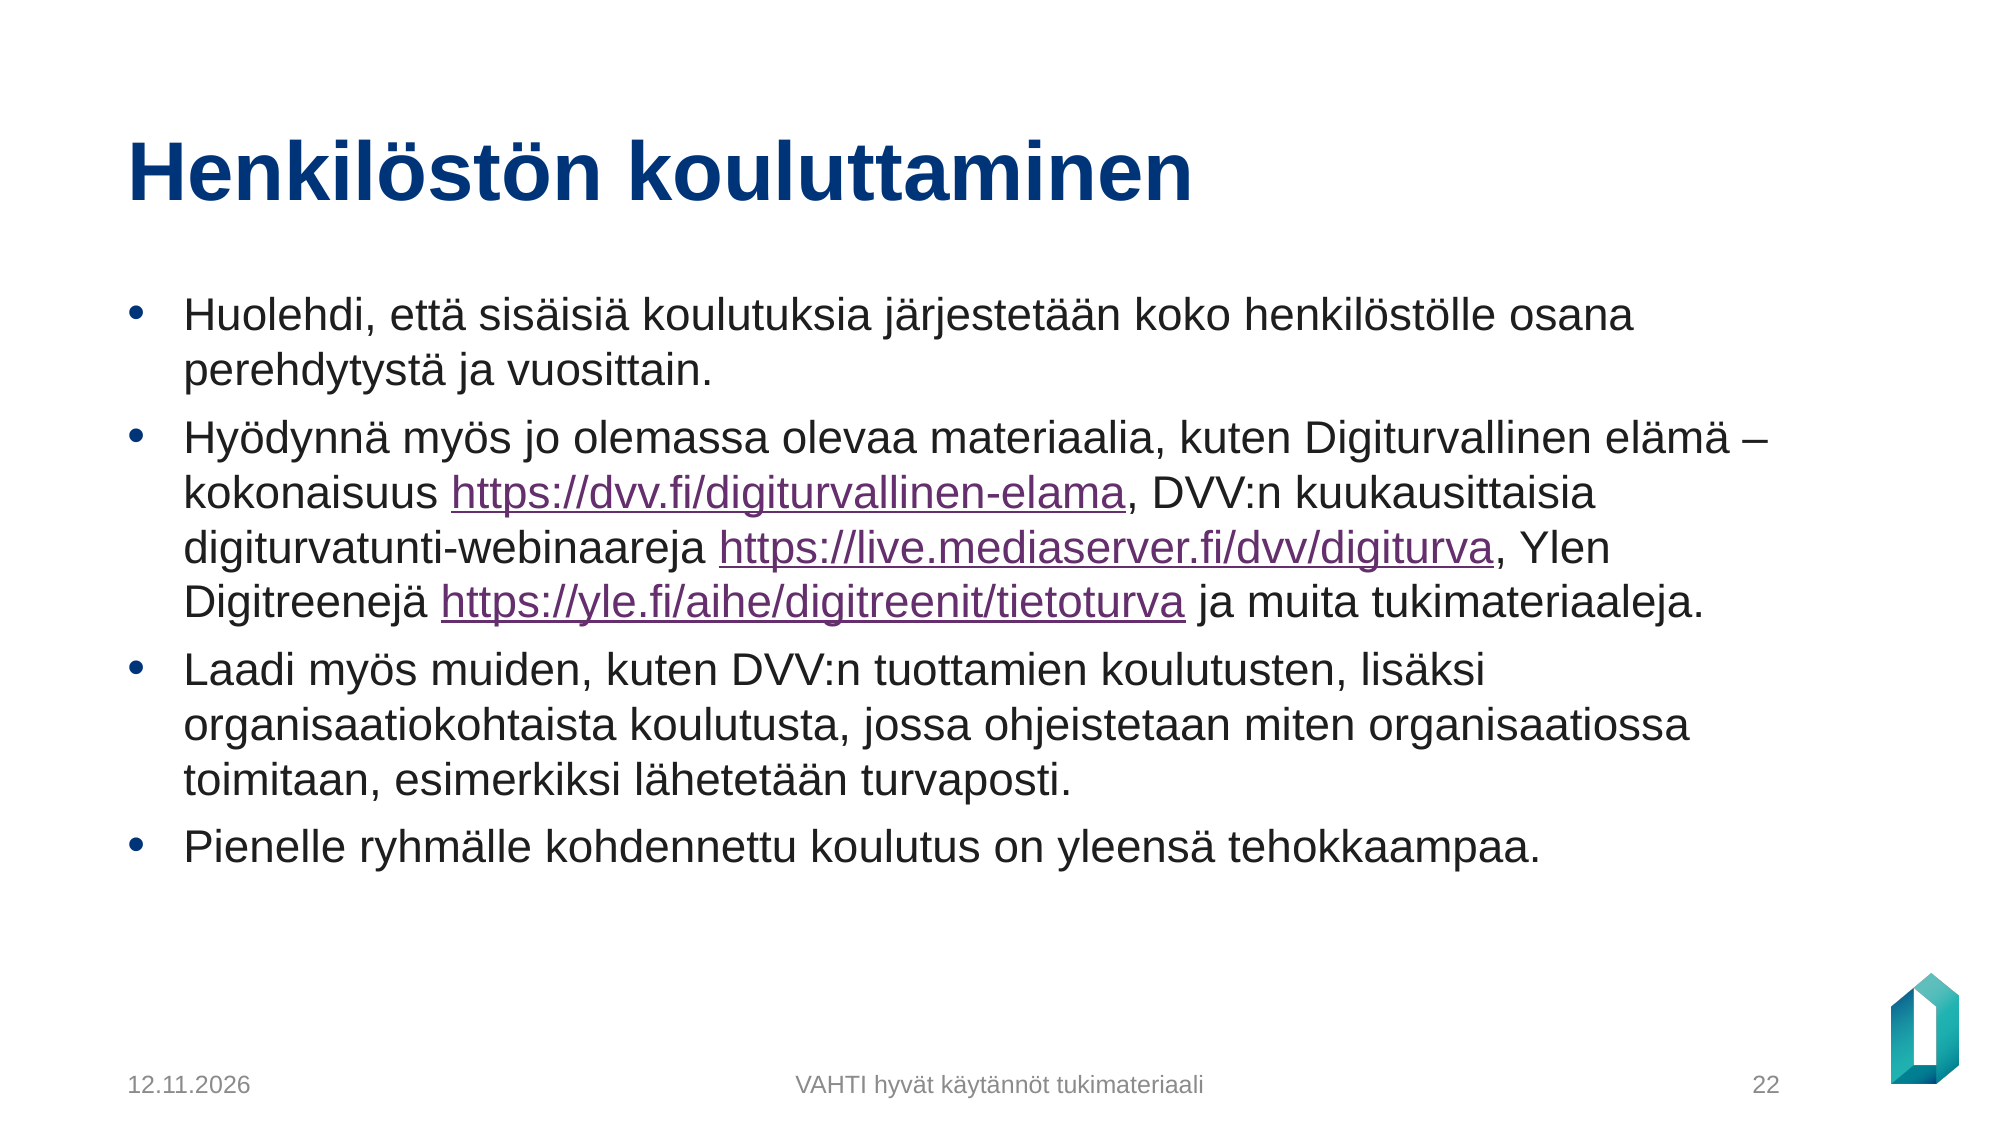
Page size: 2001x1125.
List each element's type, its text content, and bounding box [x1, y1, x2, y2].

footer VAHTI hyvät käytännöt tukimateriaali [523, 1066, 1477, 1102]
title Henkilöstön kouluttaminen [112, 23, 1796, 225]
list Huolehdi, että sisäisiä koulutuksia järjestetään koko henkilöstölle osana perehdytystä ja vuosittain. Hyödynnä myös jo olemassa olevaa materiaalia, kuten Digiturvallinen elämä –kokonaisuus https://dvv.fi/digiturvallinen-elama, DVV:n kuukausittaisia digiturvatunti-webinaareja https://live.mediaserver.fi/dvv/digiturva, Ylen Digitreenejä https://yle.fi/aihe/digitreenit/tietoturva ja muita tukimateriaaleja. Laadi myös muiden, kuten DVV:n tuottamien koulutusten, lisäksi organisaatiokohtaista koulutusta, jossa ohjeistetaan miten organisaatiossa toimitaan, esimerkiksi lähetetään turvaposti. Pienelle ryhmälle kohdennettu koulutus on yleensä tehokkaampaa. [112, 277, 1796, 1034]
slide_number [112, 1066, 361, 1102]
slide_number 22 [1659, 1066, 1796, 1102]
picture [1891, 973, 1959, 1084]
